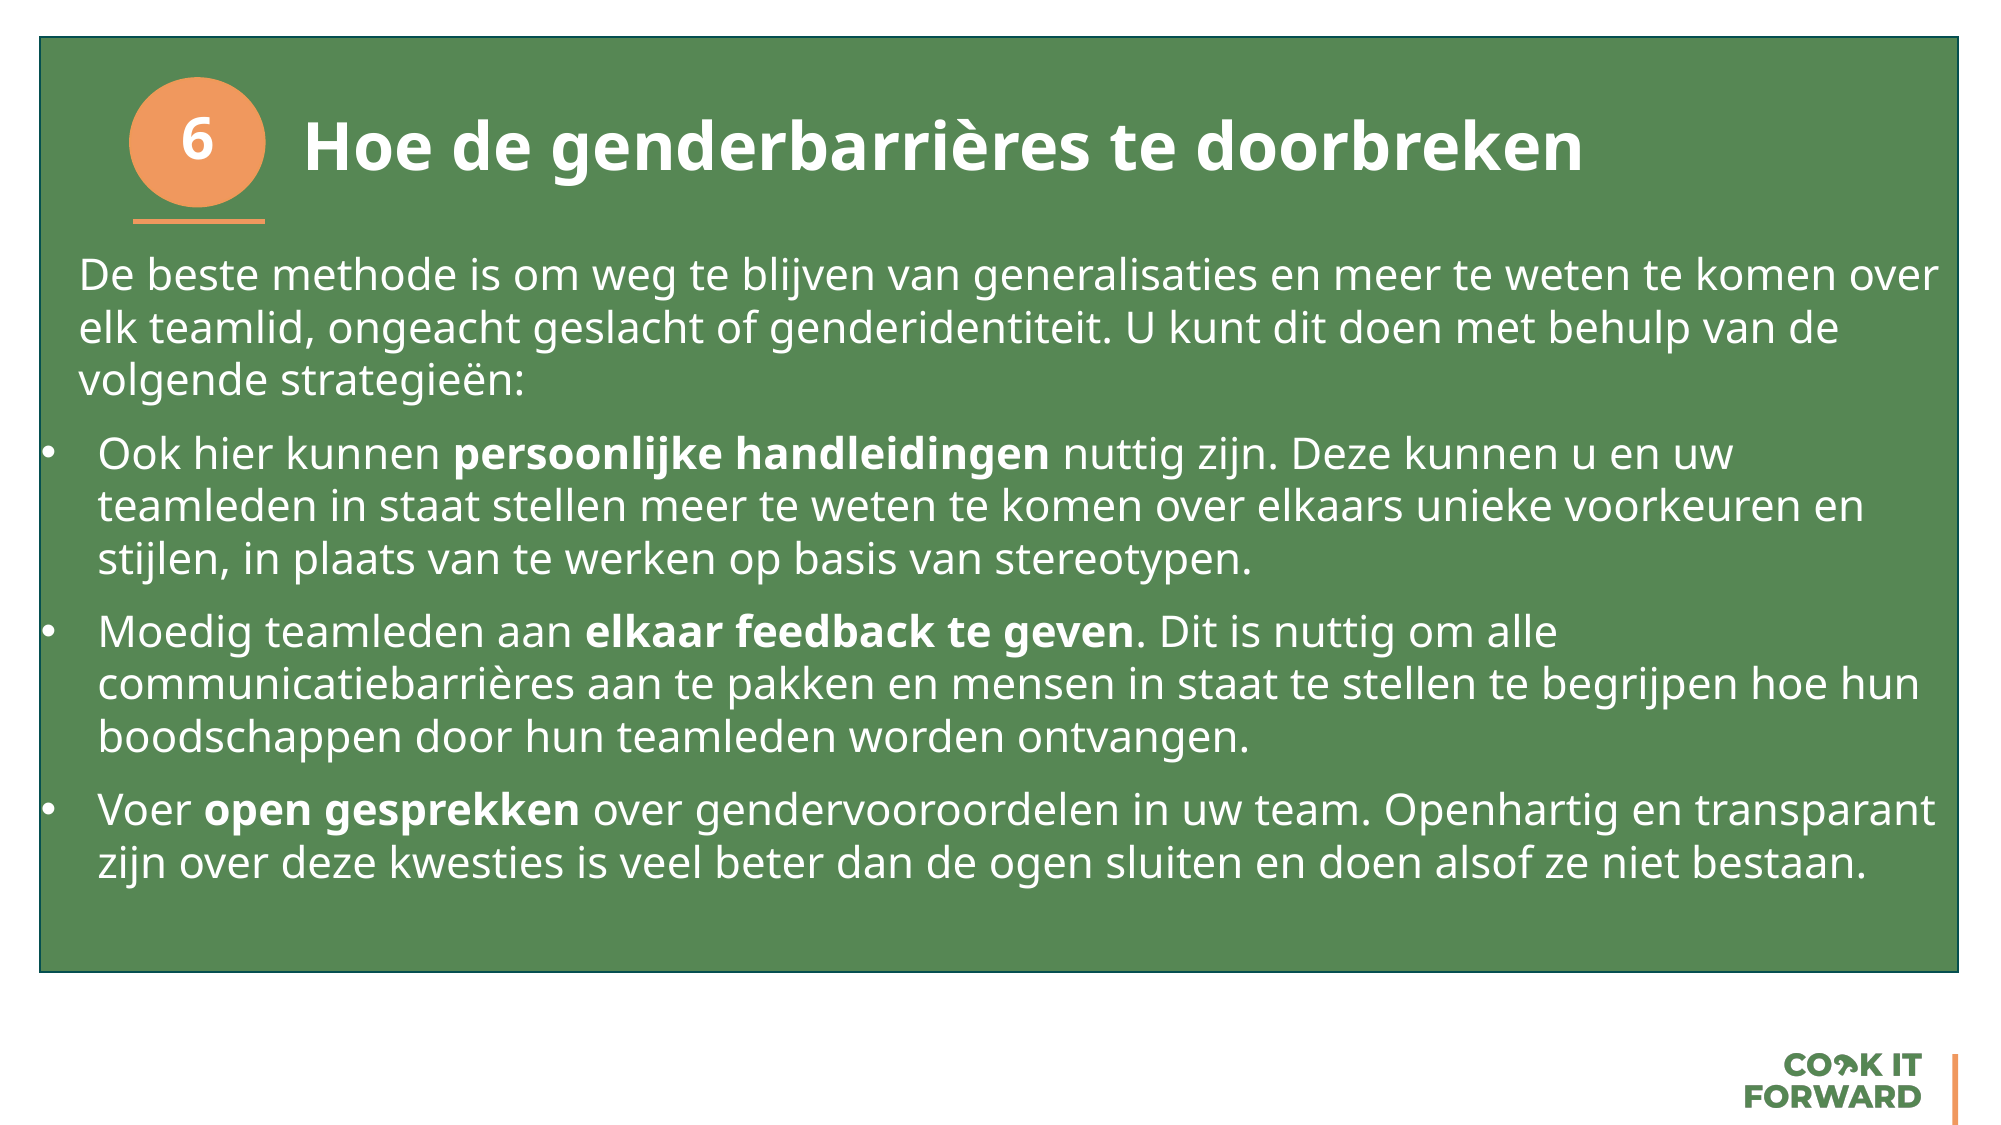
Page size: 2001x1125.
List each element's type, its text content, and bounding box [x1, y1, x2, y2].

list De beste methode is om weg te blijven van generalisaties en meer te weten te komen over elk teamlid, ongeacht geslacht of genderidentiteit. U kunt dit doen met behulp van de volgende strategieën: Ook hier kunnen persoonlijke handleidingen nuttig zijn. Deze kunnen u en uw teamleden in staat stellen meer te weten te komen over elkaars unieke voorkeuren en stijlen, in plaats van te werken op basis van stereotypen. Moedig teamleden aan elkaar feedback te geven. Dit is nuttig om alle communicatiebarrières aan te pakken en mensen in staat te stellen te begrijpen hoe hun boodschappen door hun teamleden worden ontvangen. Voer open gesprekken over gendervooroordelen in uw team. Openhartig en transparant zijn over deze kwesties is veel beter dan de ogen sluiten en doen alsof ze niet bestaan. [25, 239, 1961, 917]
list Hoe de genderbarrières te doorbreken [287, 105, 1894, 201]
picture [1745, 1053, 1922, 1108]
text_box [130, 78, 265, 195]
text_box 6 [151, 102, 236, 207]
